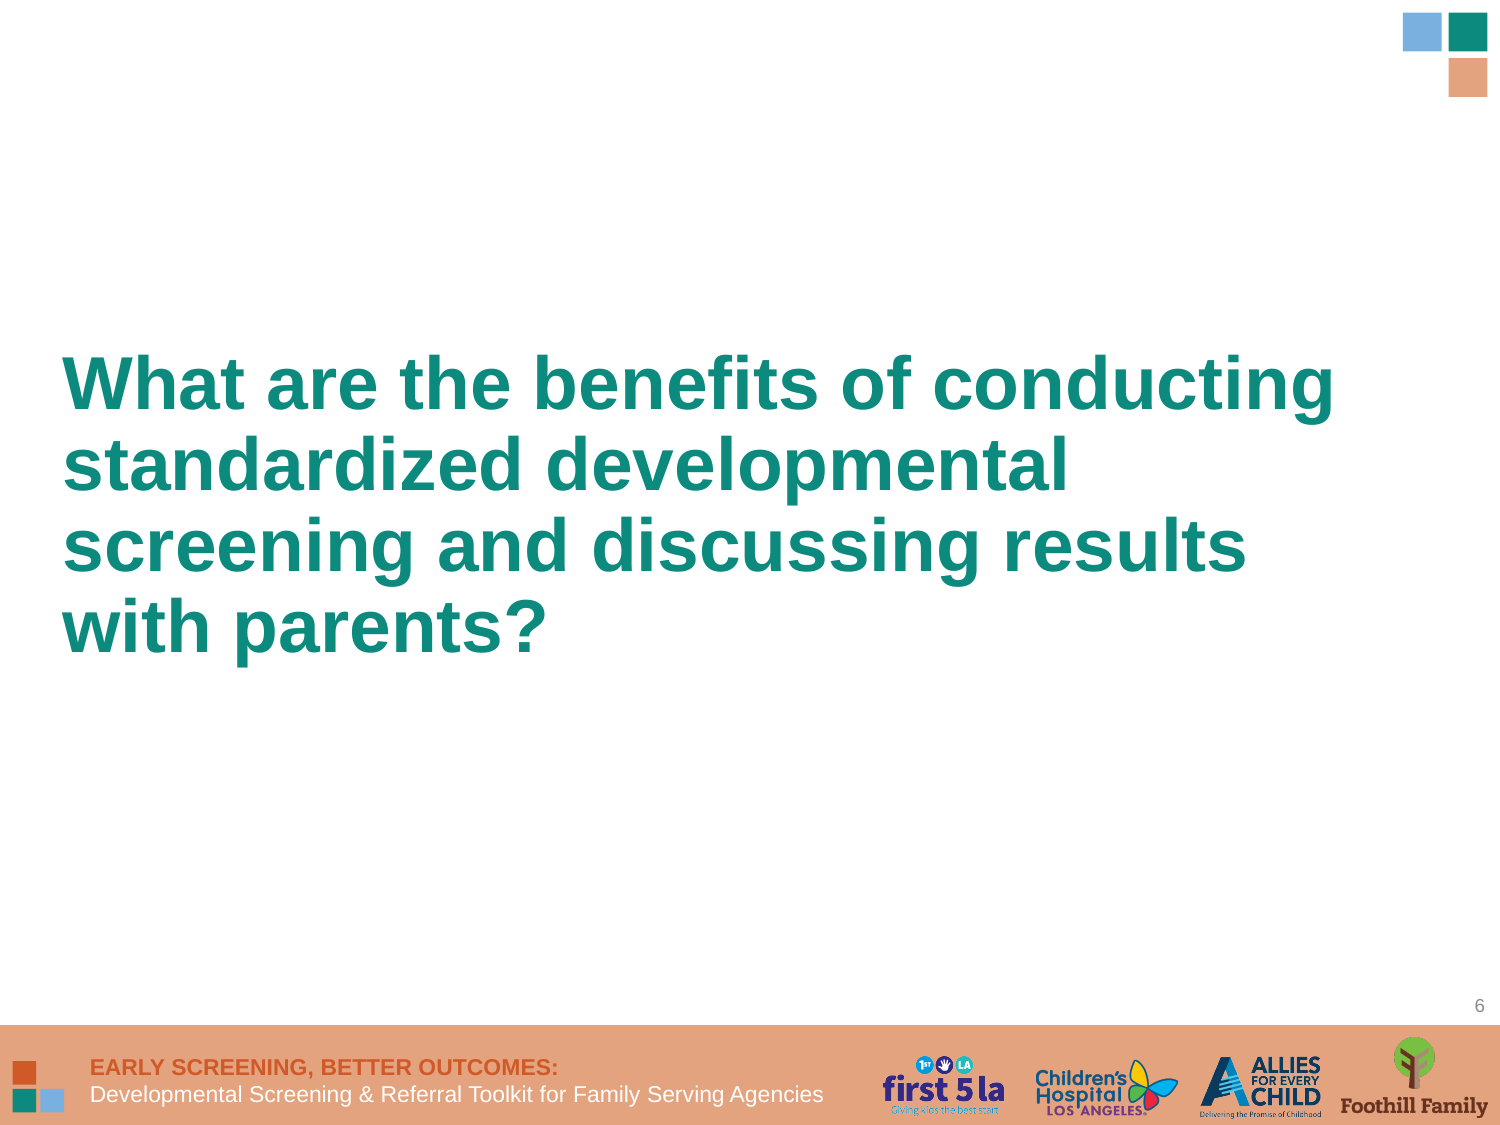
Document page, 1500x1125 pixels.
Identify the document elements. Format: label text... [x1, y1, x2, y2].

picture [1195, 1051, 1327, 1121]
slide_number 6 [1162, 975, 1500, 1035]
picture [1034, 1058, 1180, 1117]
title What are the benefits of conducting standardized developmental screening and discussing results with parents? [62, 337, 1413, 688]
picture [875, 1049, 1012, 1125]
picture [1341, 1037, 1488, 1118]
